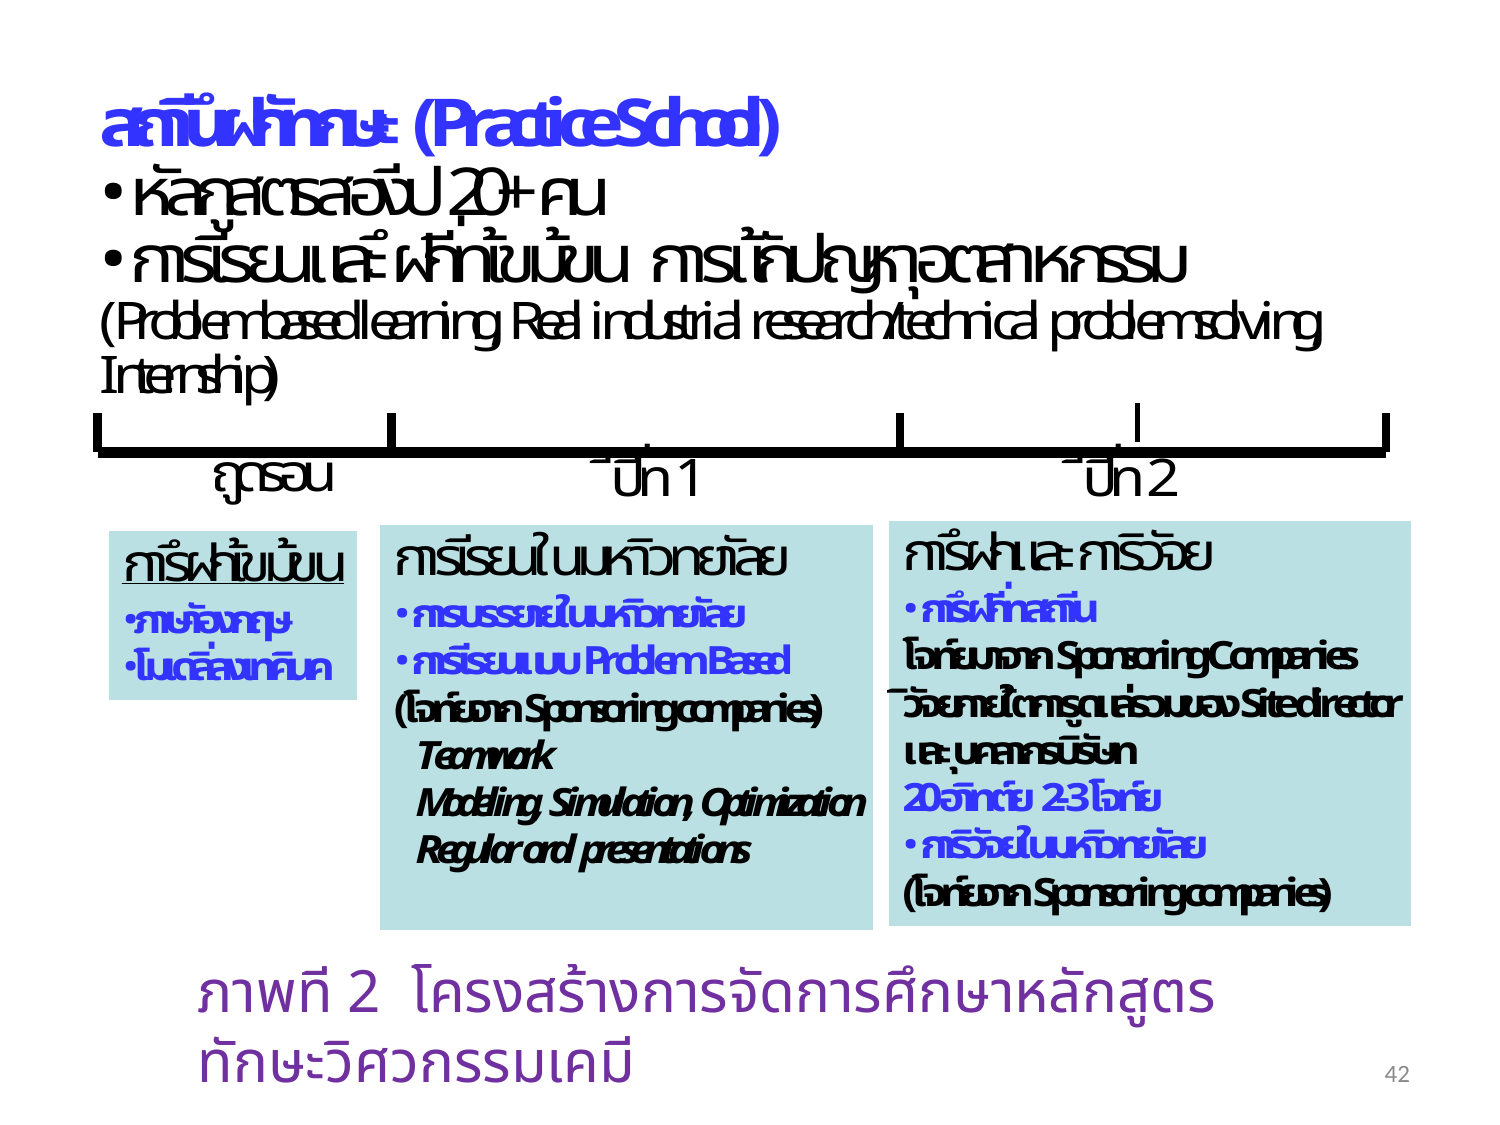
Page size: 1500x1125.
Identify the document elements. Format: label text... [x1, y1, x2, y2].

title ภาพที่ 2 โครงสร้างการจัดการศึกษาหลักสูตรทักษะวิศวกรรมเคมี [183, 973, 1317, 1118]
picture [74, 77, 1432, 965]
slide_number 42 [1074, 1042, 1425, 1103]
